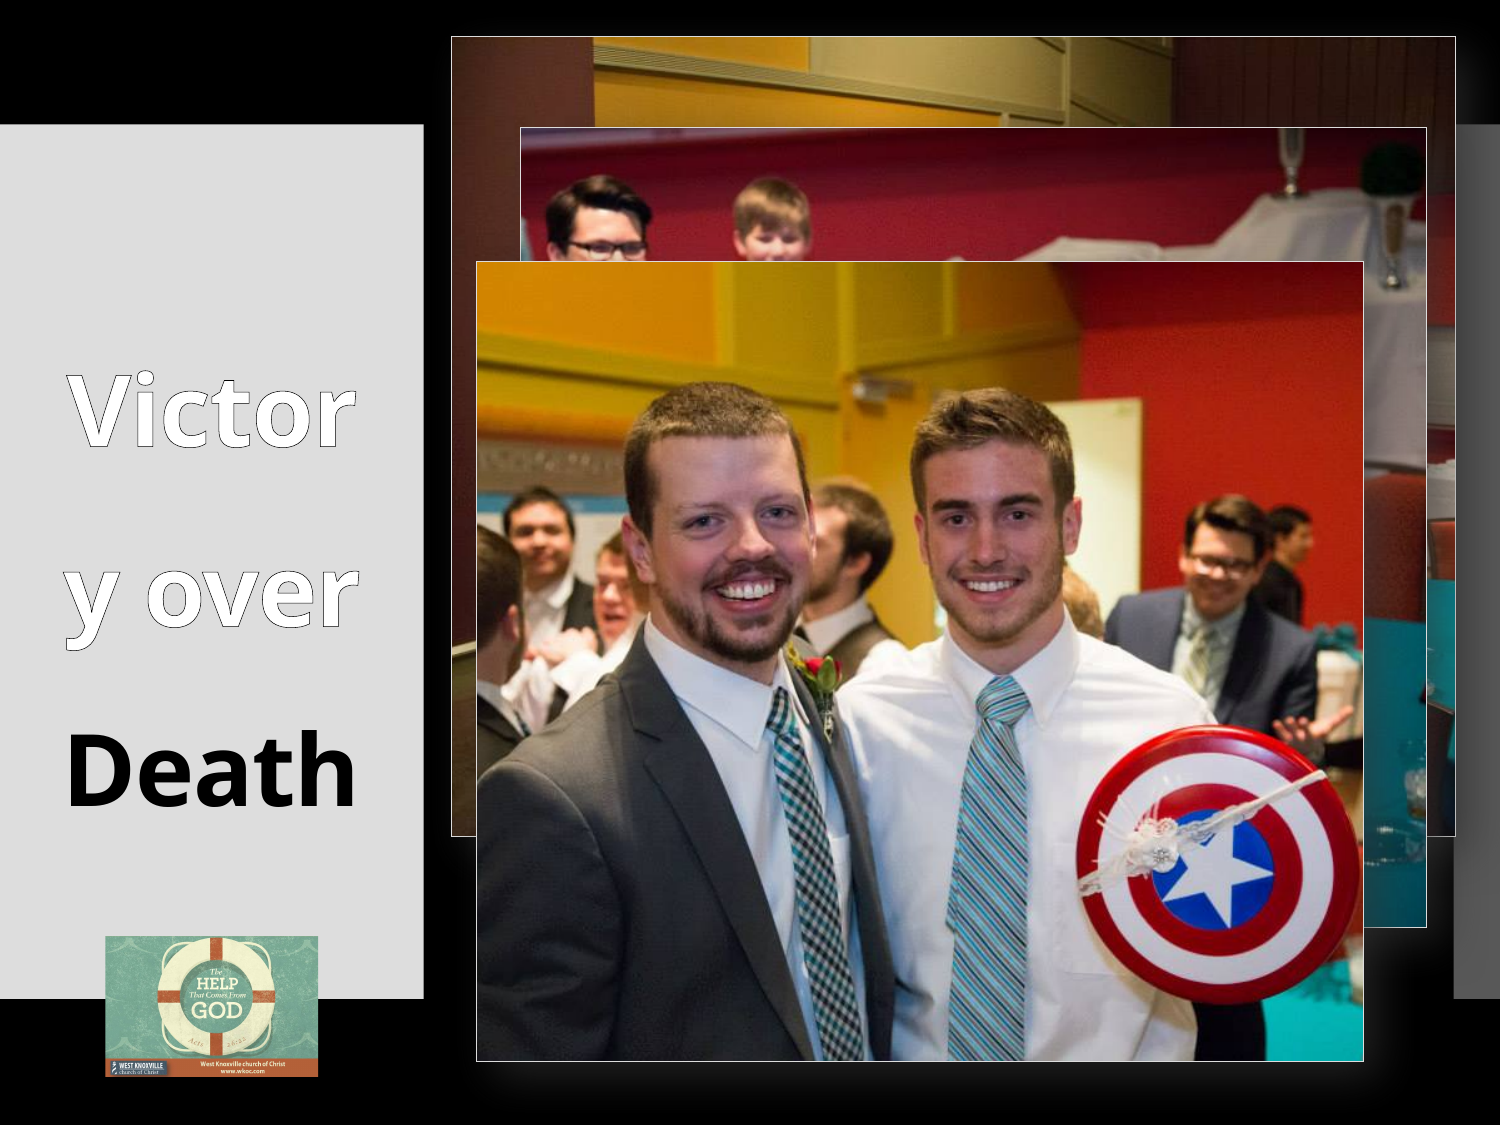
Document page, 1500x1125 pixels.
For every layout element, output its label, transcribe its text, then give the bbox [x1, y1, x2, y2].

picture [105, 936, 319, 1077]
picture [451, 36, 1456, 1062]
text_box Victory over Death [29, 276, 395, 837]
